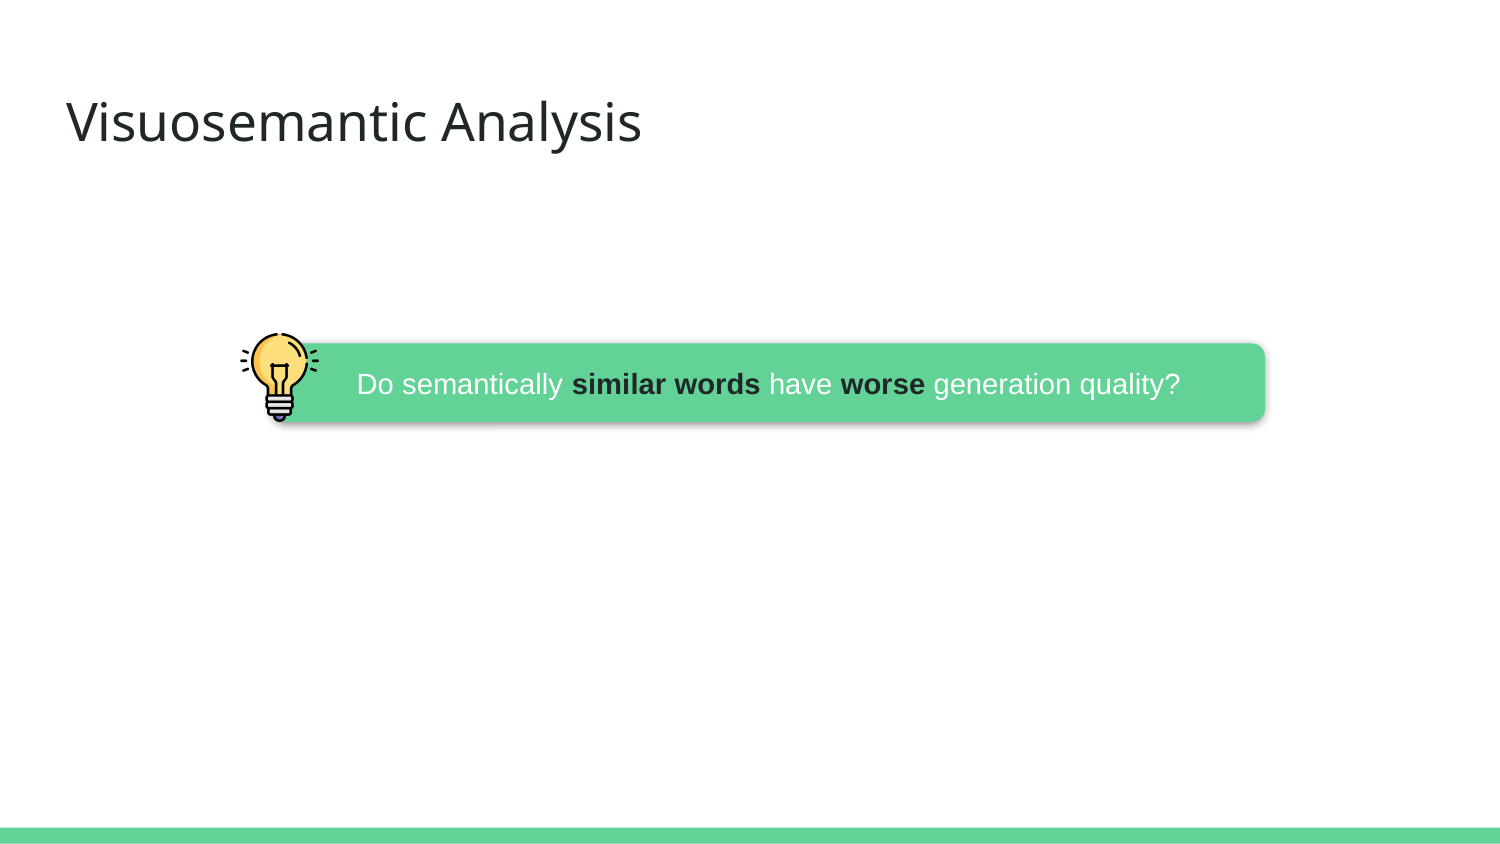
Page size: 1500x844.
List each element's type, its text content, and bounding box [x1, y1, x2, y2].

text_box Do semantically similar words have worse generation quality? [329, 343, 1265, 422]
title Visuosemantic Analysis [51, 72, 1449, 167]
picture [234, 332, 324, 423]
